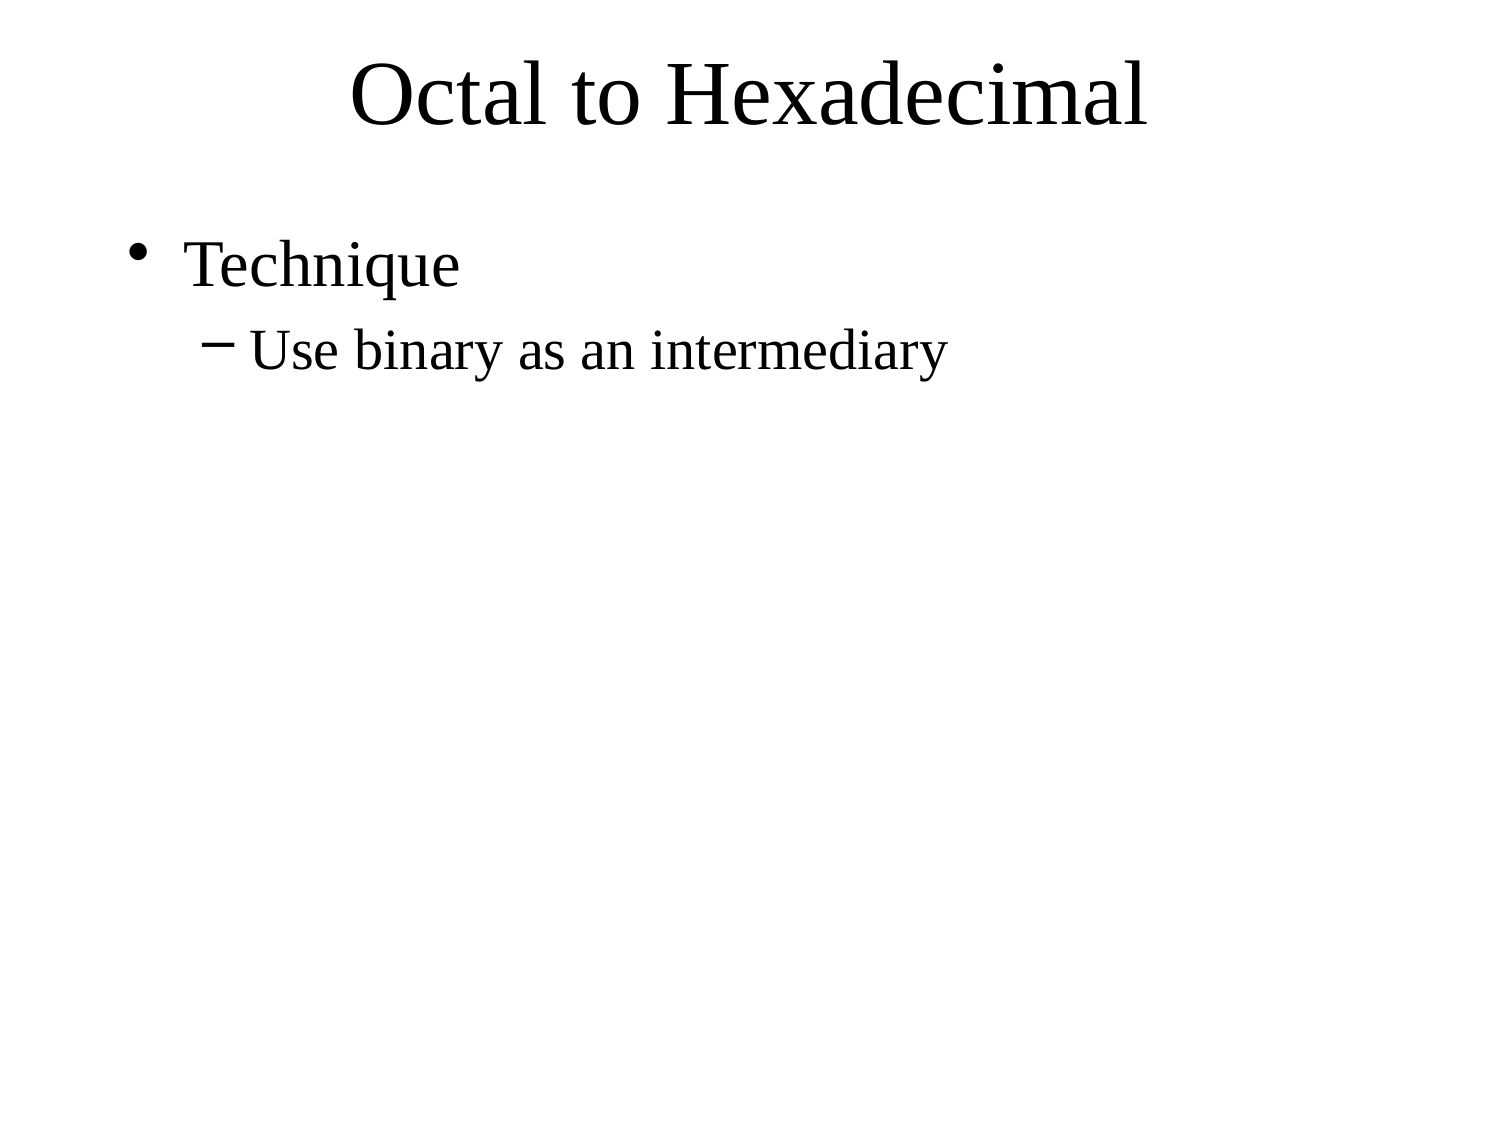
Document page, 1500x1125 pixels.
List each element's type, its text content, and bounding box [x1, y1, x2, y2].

title Octal to Hexadecimal [112, 24, 1388, 150]
list Technique Use binary as an intermediary [112, 212, 1388, 888]
